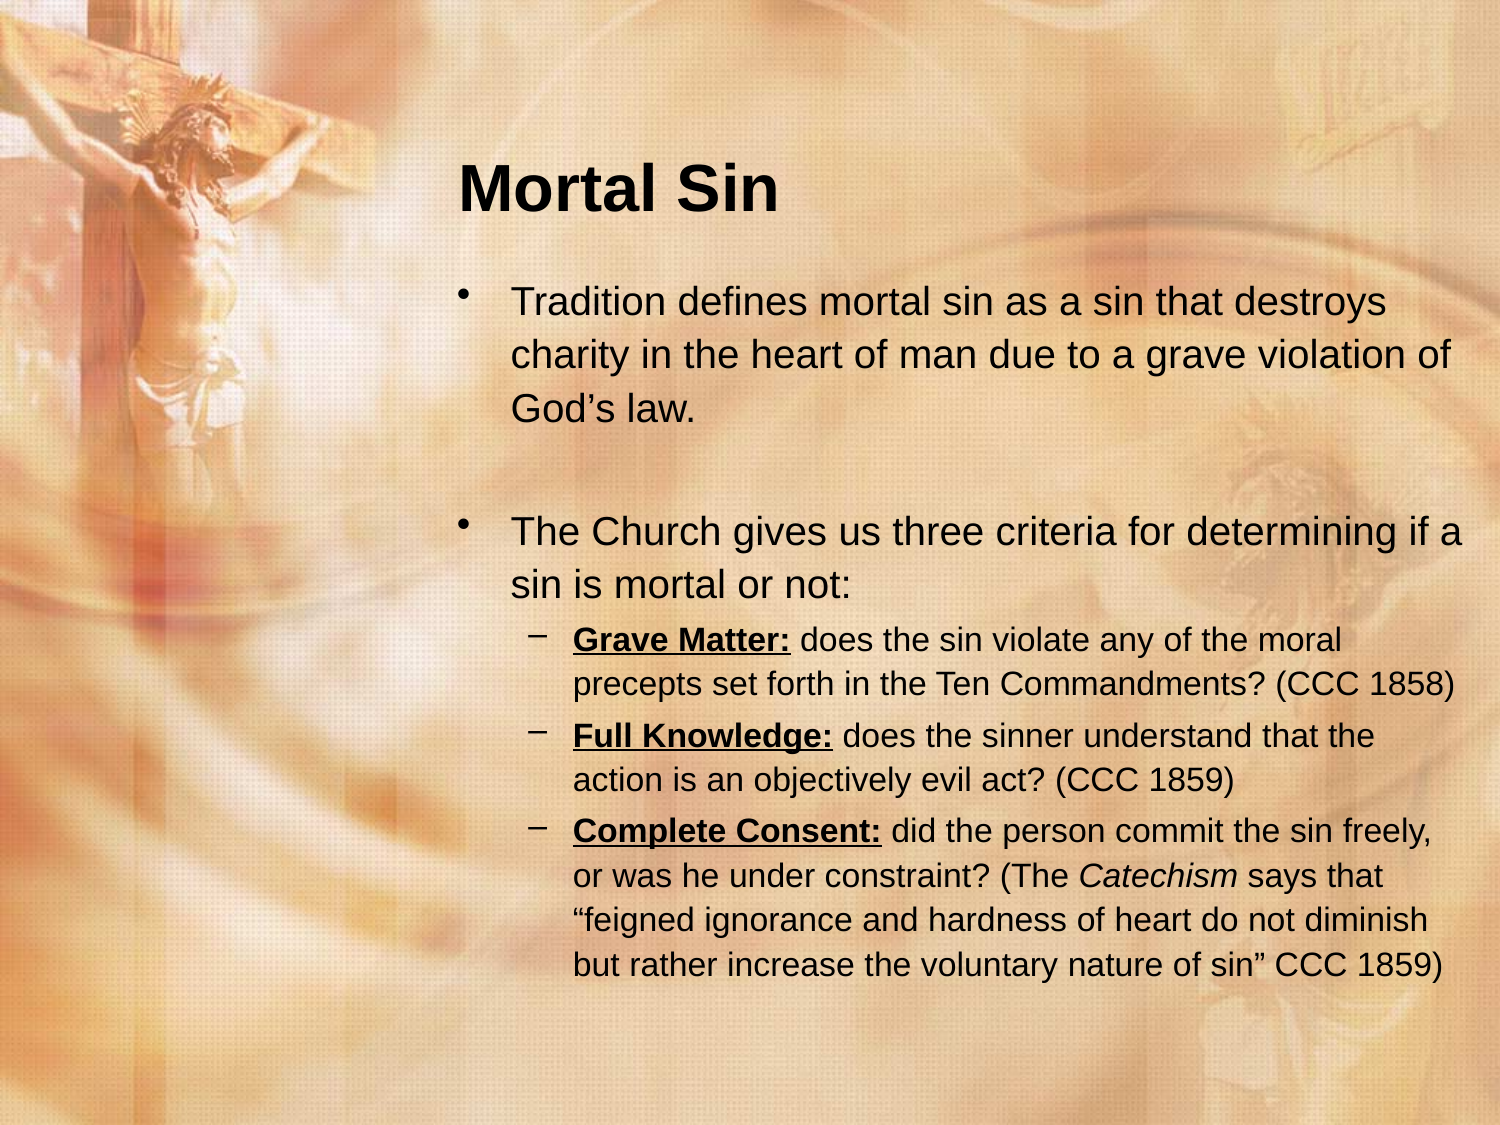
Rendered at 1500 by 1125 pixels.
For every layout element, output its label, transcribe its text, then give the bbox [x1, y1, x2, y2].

picture [0, 0, 1500, 1125]
title Mortal Sin [443, 45, 1480, 233]
list Tradition defines mortal sin as a sin that destroys charity in the heart of man due to a grave violation of God’s law. The Church gives us three criteria for determining if a sin is mortal or not: Grave Matter: does the sin violate any of the moral precepts set forth in the Ten Commandments? (CCC 1858) Full Knowledge: does the sinner understand that the action is an objectively evil act? (CCC 1859) Complete Consent: did the person commit the sin freely, or was he under constraint? (The Catechism says that “feigned ignorance and hardness of heart do not diminish but rather increase the voluntary nature of sin” CCC 1859) [441, 262, 1480, 1005]
